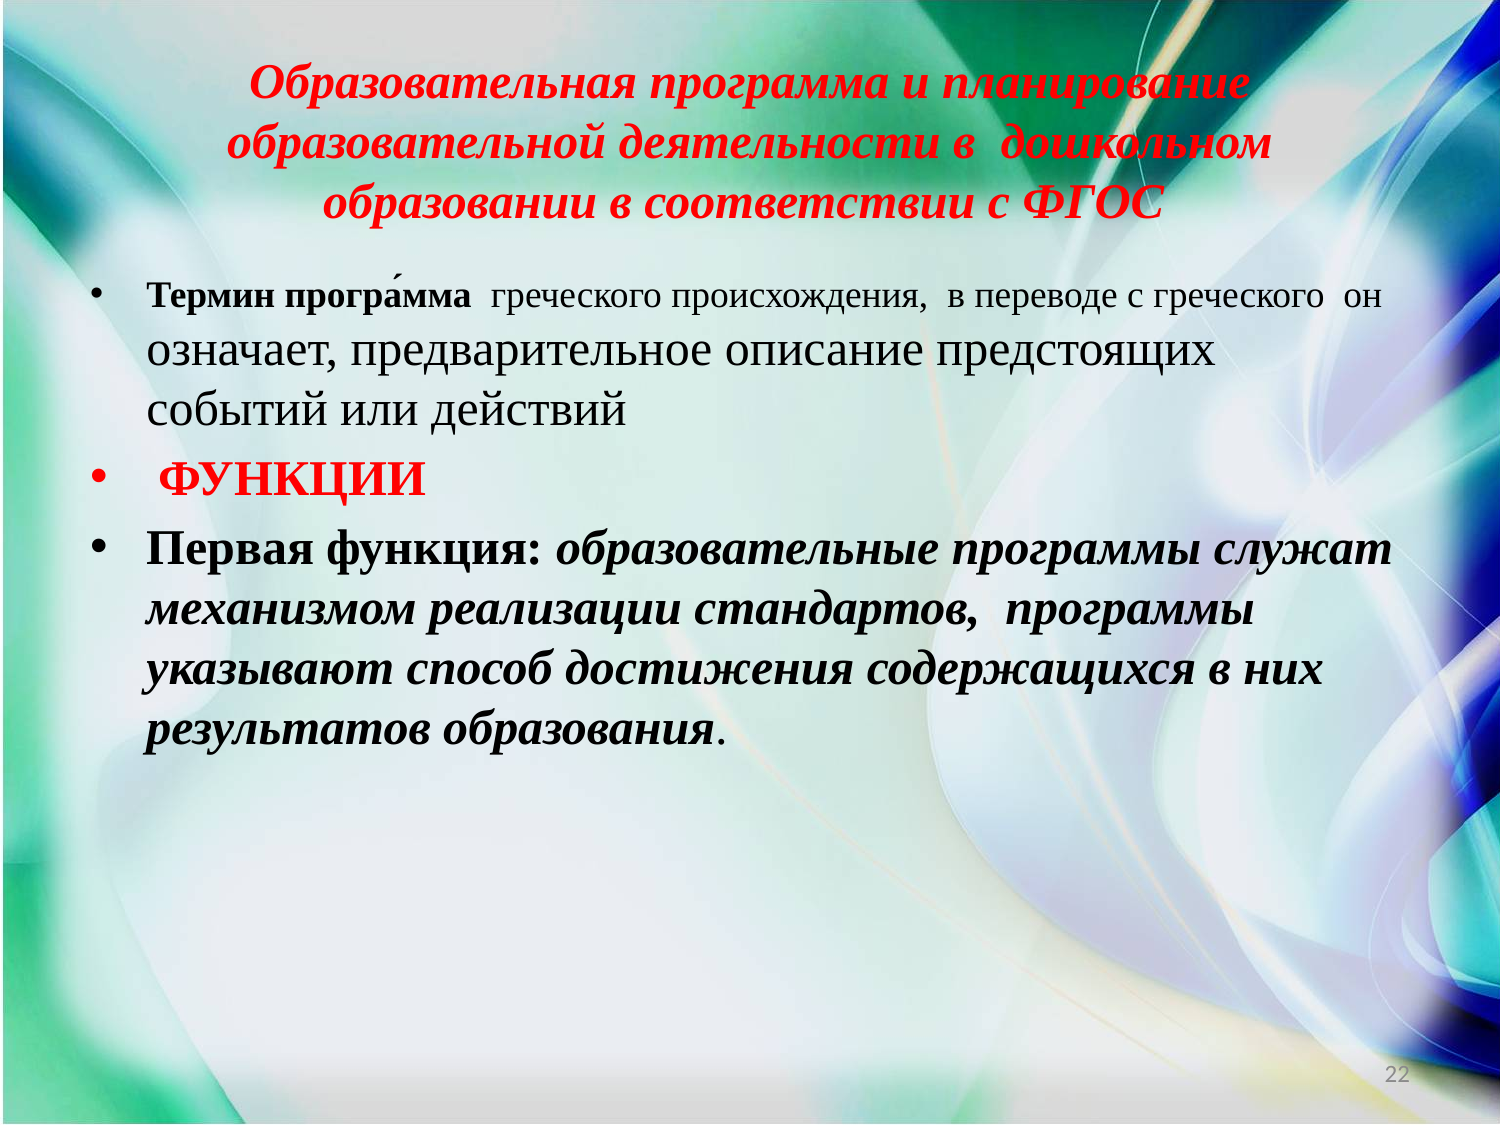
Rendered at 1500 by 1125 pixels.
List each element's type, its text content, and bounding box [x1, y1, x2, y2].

picture [0, 0, 1500, 1125]
slide_number 22 [1074, 1042, 1425, 1103]
list Термин програ́мма греческого происхождения, в переводе с греческого он означает, предварительное описание предстоящих событий или действий ФУНКЦИИ Первая функция: образовательные программы служат механизмом реализации стандартов, программы указывают способ достижения содержащихся в них результатов образования. [74, 262, 1426, 1006]
title Образовательная программа и планирование образовательной деятельности в дошкольном образовании в соответствии с ФГОС [74, 44, 1426, 233]
